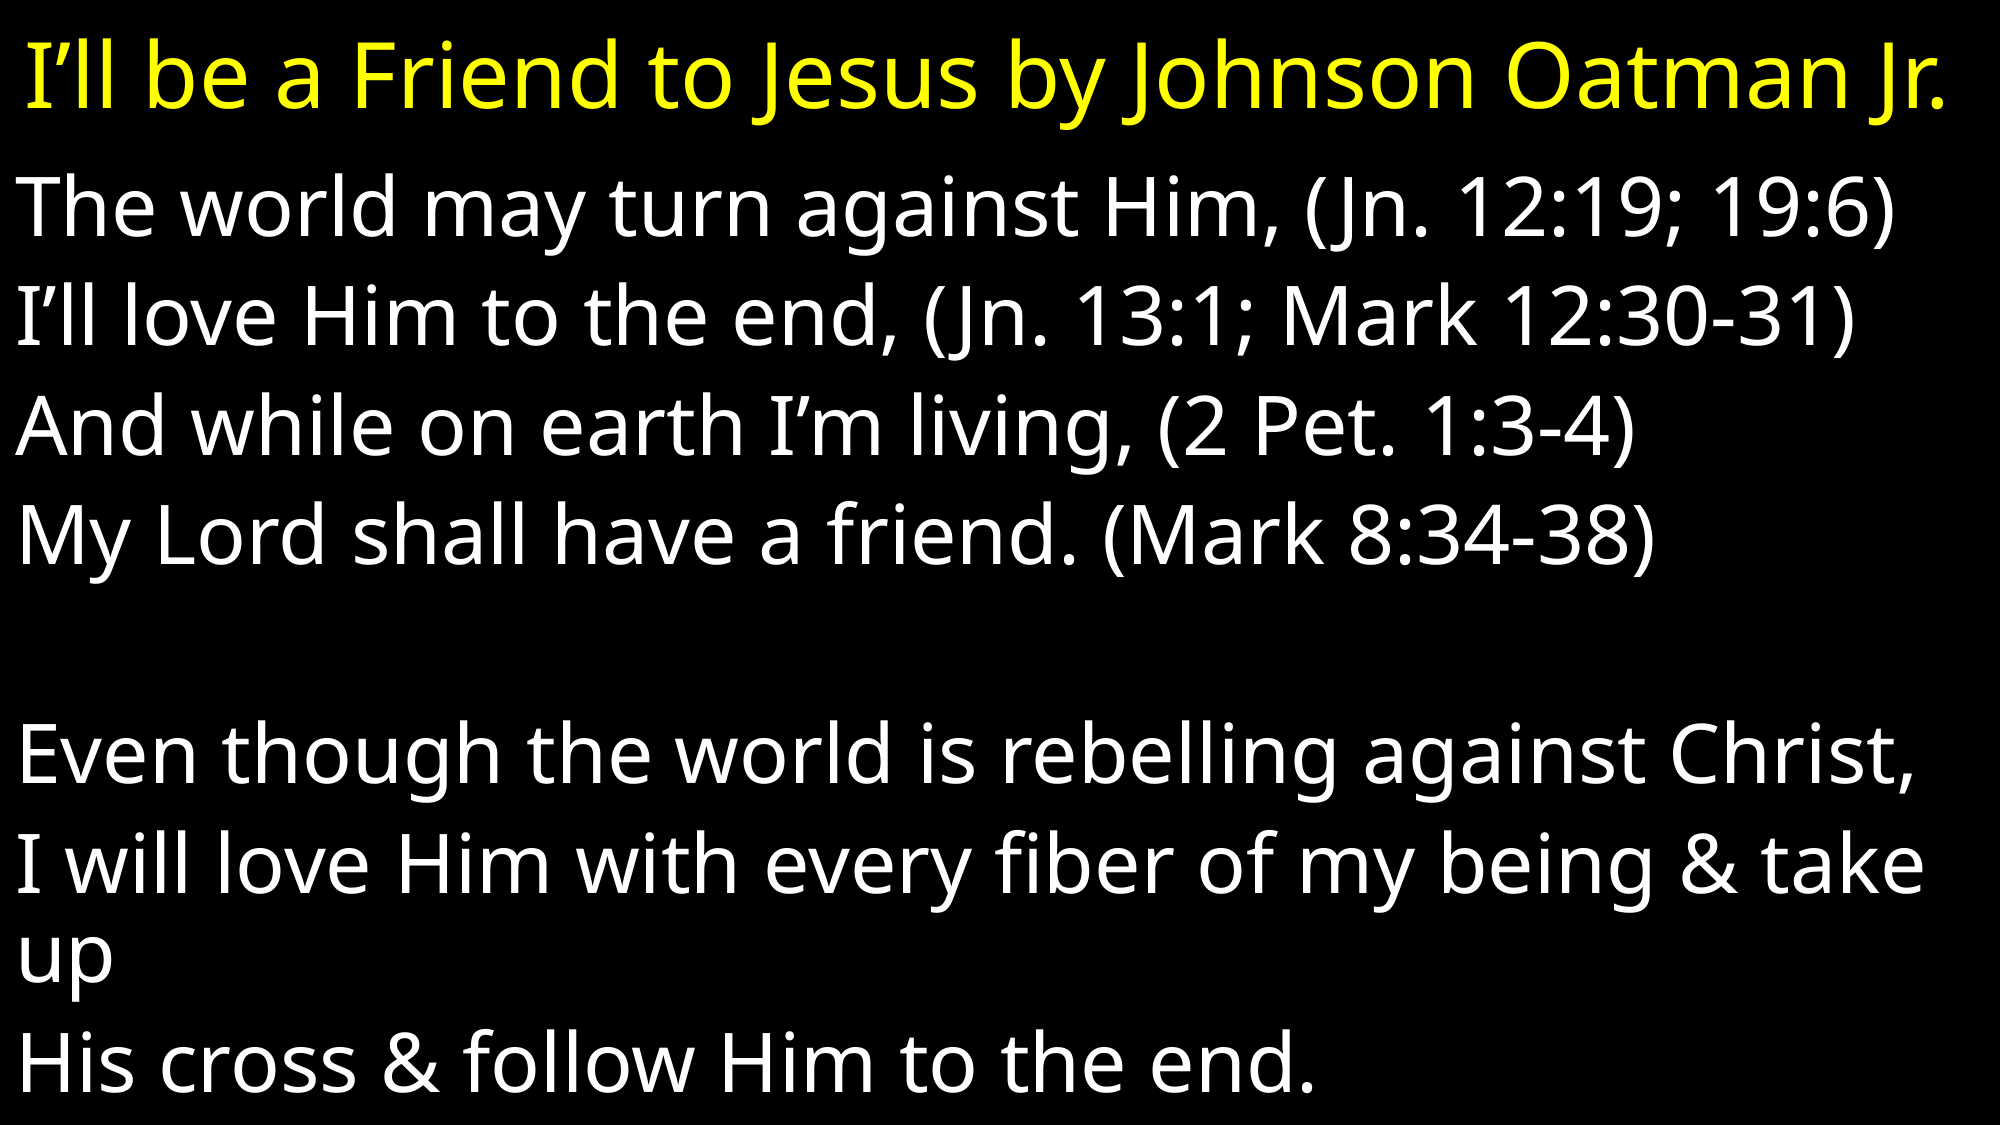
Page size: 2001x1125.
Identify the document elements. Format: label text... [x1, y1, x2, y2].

title I’ll be a Friend to Jesus by Johnson Oatman Jr. [0, 0, 2000, 157]
list The world may turn against Him, (Jn. 12:19; 19:6) I’ll love Him to the end, (Jn. 13:1; Mark 12:30-31) And while on earth I’m living, (2 Pet. 1:3-4) My Lord shall have a friend. (Mark 8:34-38) Even though the world is rebelling against Christ, I will love Him with every fiber of my being & take up His cross & follow Him to the end. [0, 157, 2000, 1125]
